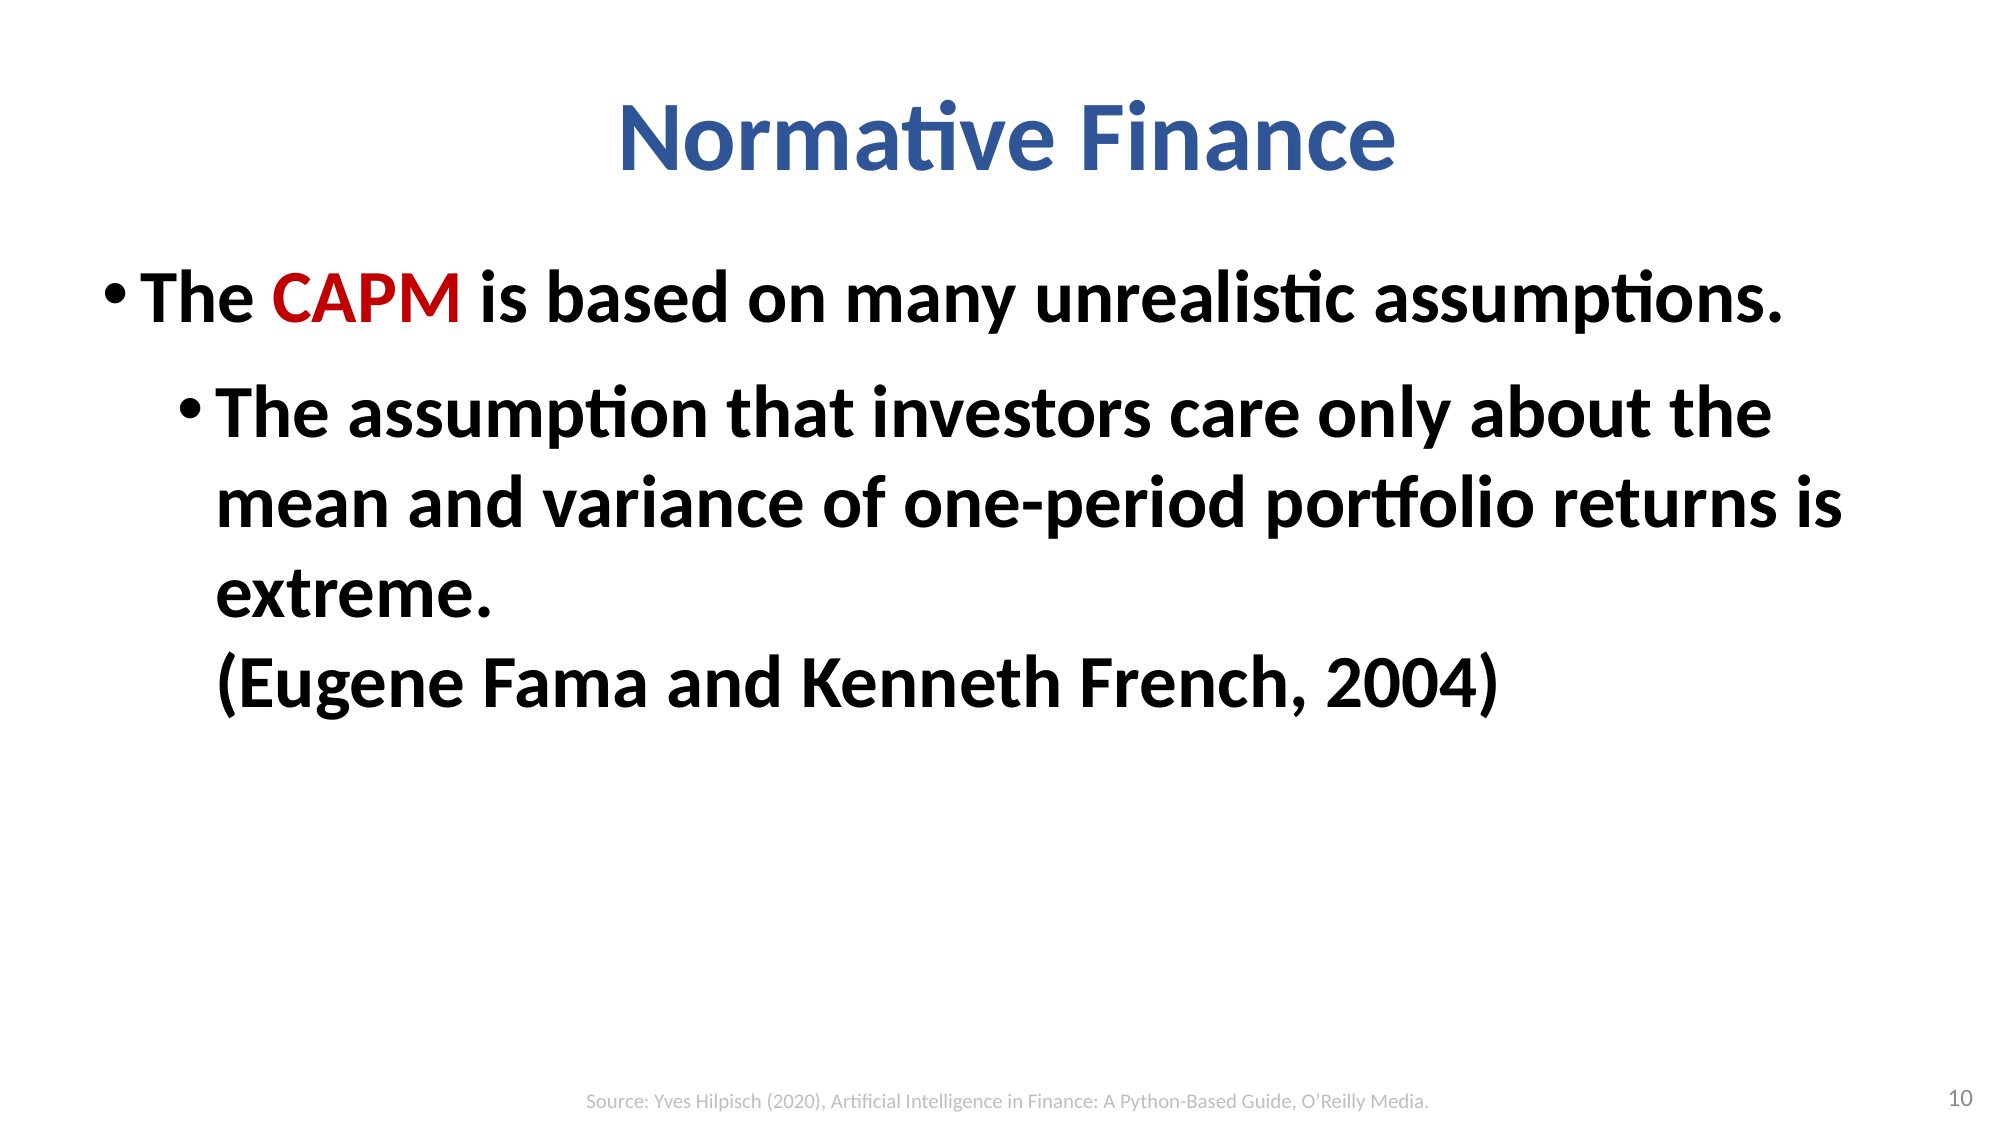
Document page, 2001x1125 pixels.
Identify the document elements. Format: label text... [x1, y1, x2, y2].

title Normative Finance [87, 22, 1929, 239]
text_box Source: Yves Hilpisch (2020), Artificial Intelligence in Finance: A Python-Based Guide, O’Reilly Media. [316, 1079, 1700, 1120]
slide_number 10 [1830, 1076, 1989, 1116]
list The CAPM is based on many unrealistic assumptions. The assumption that investors care only about the mean and variance of one-period portfolio returns is extreme. (Eugene Fama and Kenneth French, 2004) [87, 239, 1929, 1043]
